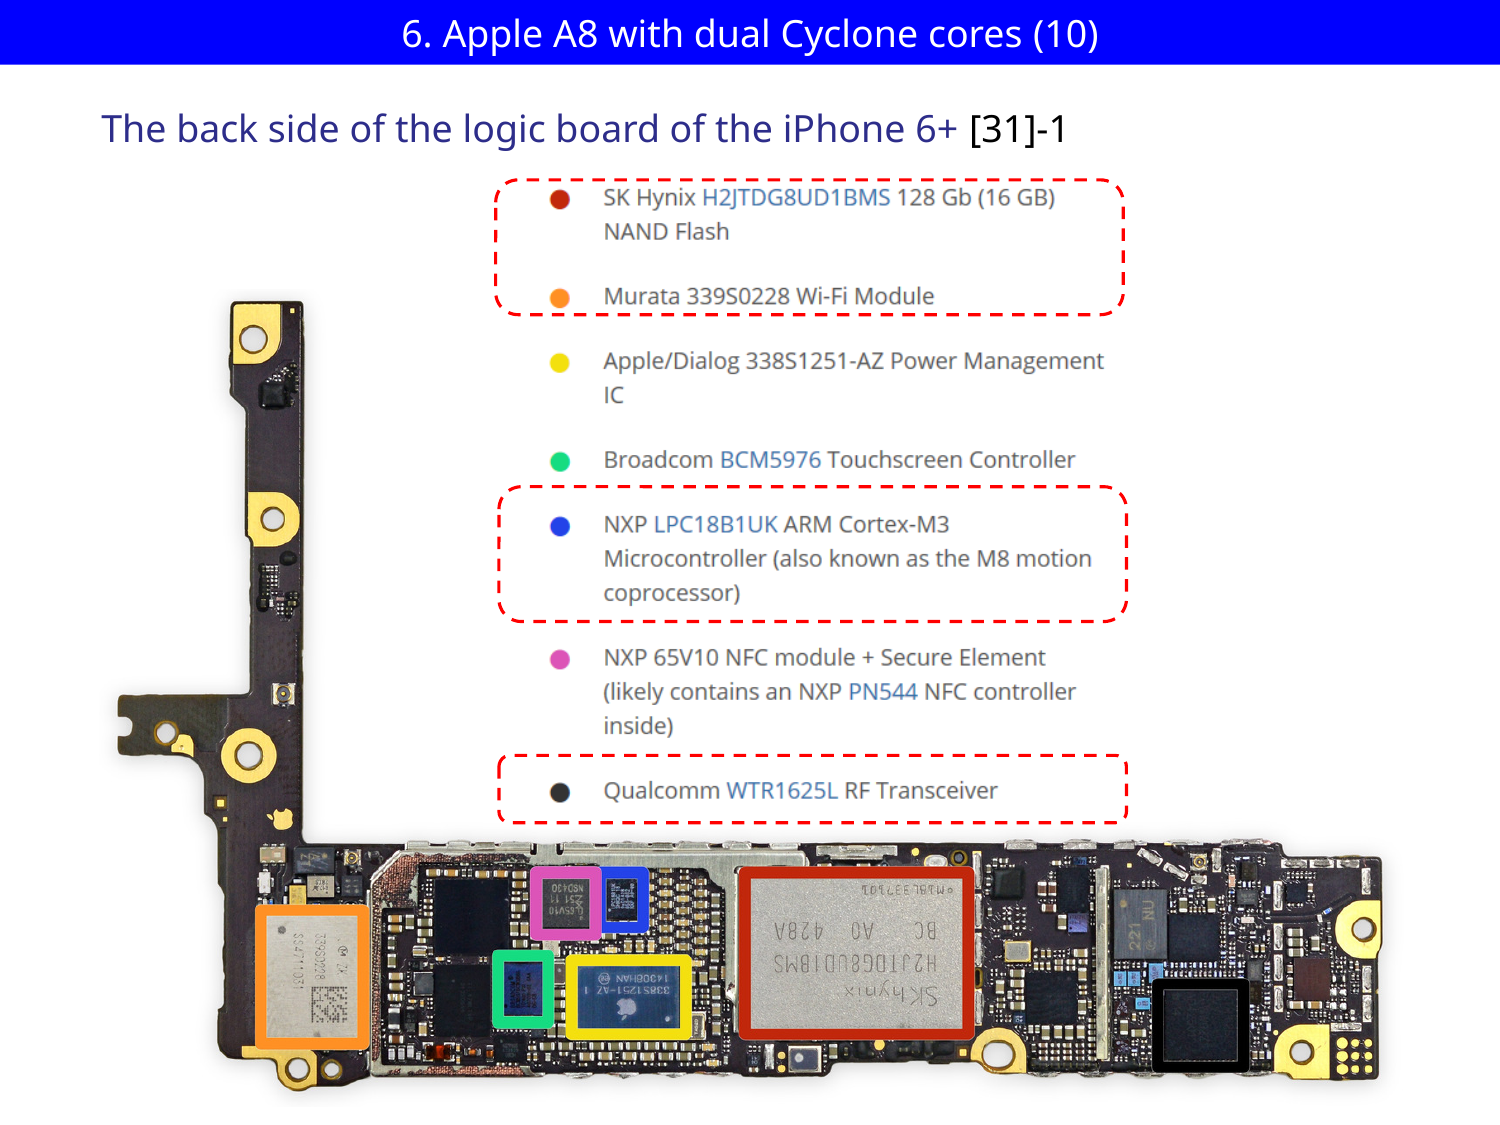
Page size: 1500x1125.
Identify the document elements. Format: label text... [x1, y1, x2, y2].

text_box The back side of the logic board of the iPhone 6+ [31]-1 [86, 97, 1086, 158]
title 6. Apple A8 with dual Cyclone cores (10) [0, 0, 1500, 65]
text_box [495, 180, 515, 288]
picture [98, 173, 1408, 1107]
